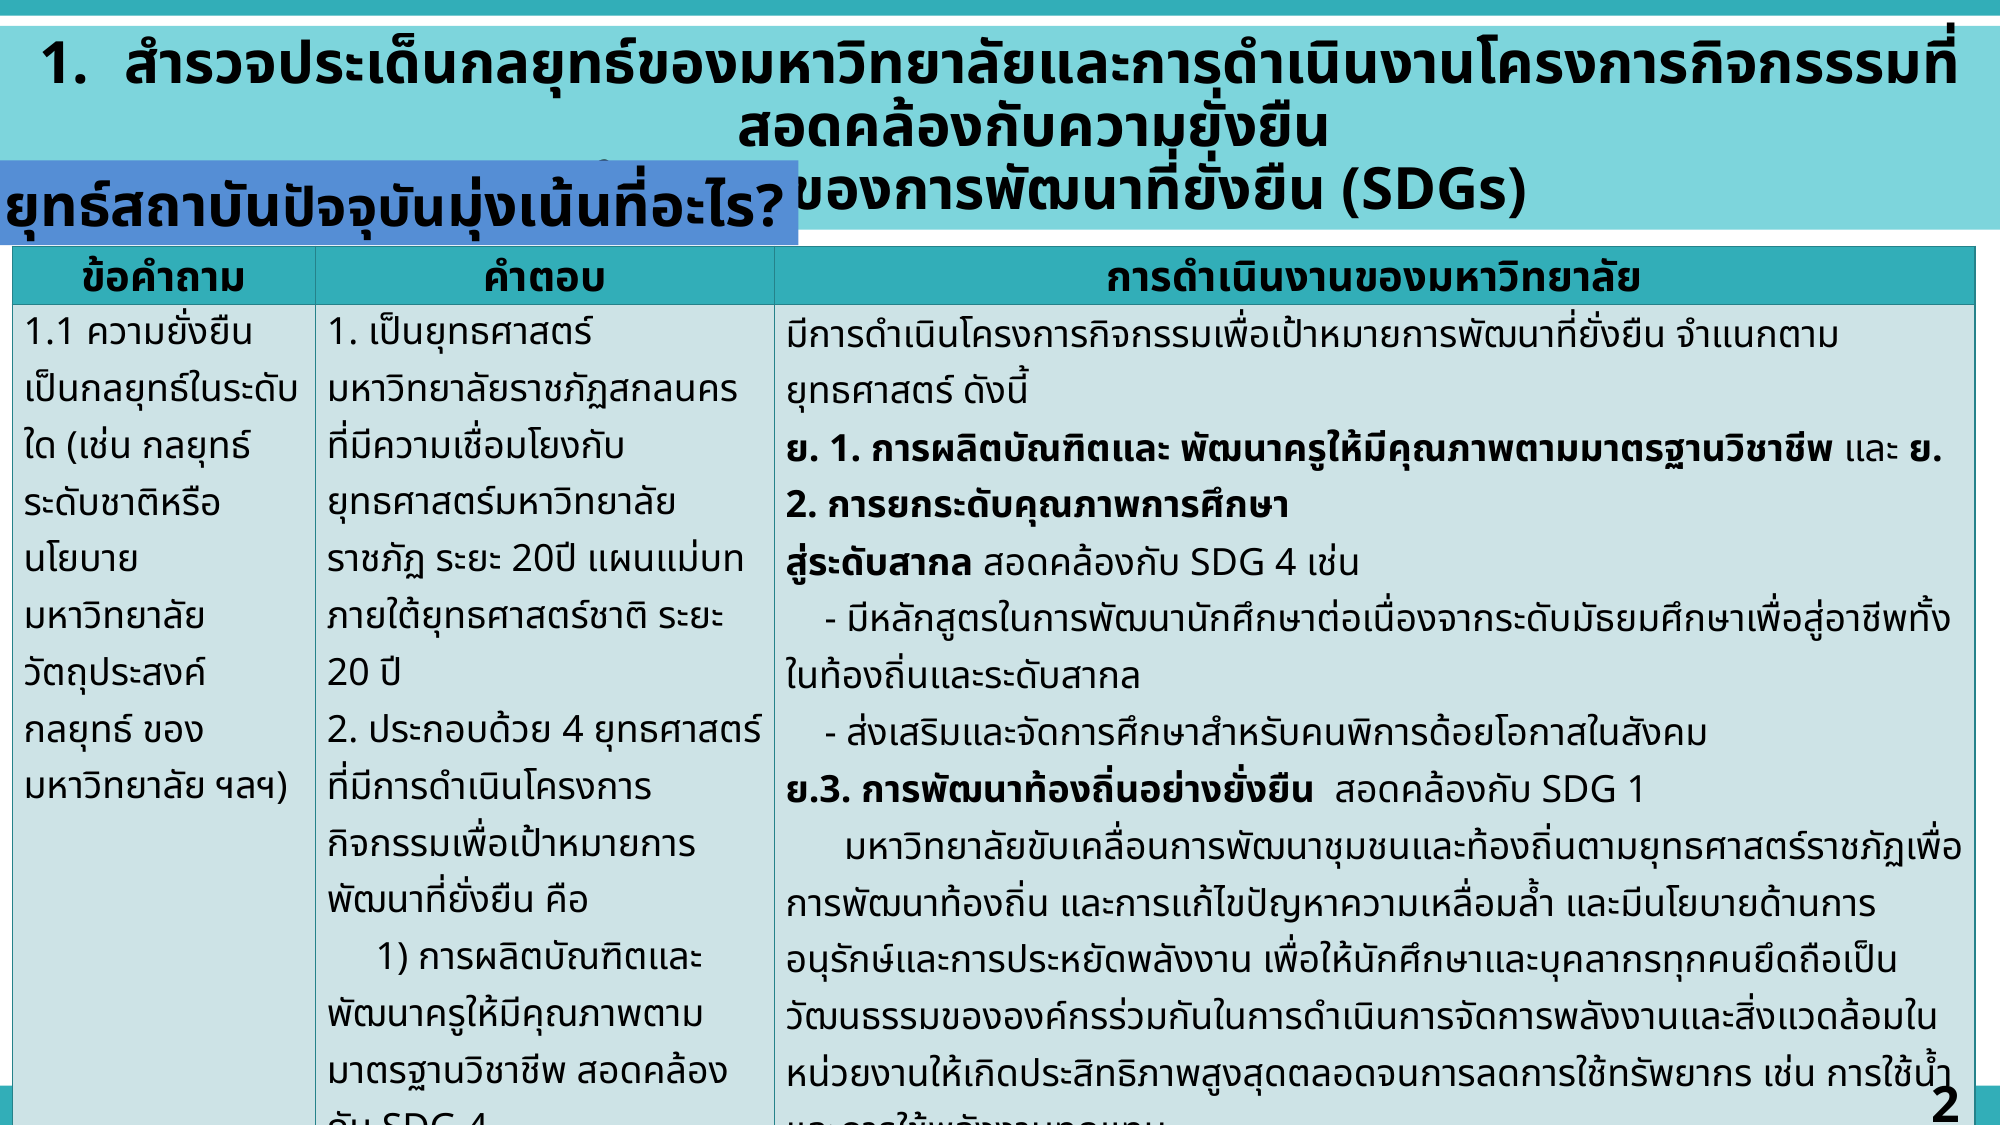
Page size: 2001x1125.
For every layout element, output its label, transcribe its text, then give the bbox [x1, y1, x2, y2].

text_box สำรวจประเด็นกลยุทธ์ของมหาวิทยาลัยและการดำเนินงานโครงการกิจกรรรมที่สอดคล้องกับความยั่งยืน หรือเป้าหมายของการพัฒนาที่ยั่งยืน (SDGs) [0, 25, 2000, 230]
table_header คำตอบ [316, 247, 774, 304]
table_header ข้อคำถาม [13, 247, 315, 304]
table_cell มีการดำเนินโครงการกิจกรรมเพื่อเป้าหมายการพัฒนาที่ยั่งยืน จำแนกตามยุทธศาสตร์ ดังนี้ ย. 1. การผลิตบัณฑิตและ พัฒนาครูให้มีคุณภาพตามมาตรฐานวิชาชีพ และ ย. 2. การยกระดับคุณภาพการศึกษา สู่ระดับสากล สอดคล้องกับ SDG 4 เช่น - มีหลักสูตรในการพัฒนานักศึกษาต่อเนื่องจากระดับมัธยมศึกษาเพื่อสู่อาชีพทั้งในท้องถิ่นและระดับสากล - ส่งเสริมและจัดการศึกษาสำหรับคนพิการด้อยโอกาสในสังคม ย.3. การพัฒนาท้องถิ่นอย่างยั่งยืน สอดคล้องกับ SDG 1 มหาวิทยาลัยขับเคลื่อนการพัฒนาชุมชนและท้องถิ่นตามยุทธศาสตร์ราชภัฏเพื่อการพัฒนาท้องถิ่น และการแก้ไขปัญหาความเหลื่อมล้ำ และมีนโยบายด้านการอนุรักษ์และการประหยัดพลังงาน เพื่อให้นักศึกษาและบุคลากรทุกคนยึดถือเป็นวัฒนธรรมขององค์กรร่วมกันในการดำเนินการจัดการพลังงานและสิ่งแวดล้อมในหน่วยงานให้เกิดประสิทธิภาพสูงสุดตลอดจนการลดการใช้ทรัพยากร เช่น การใช้น้ำ และการใช้พลังงานทดแทน - มีภารกิจในการส่งเสริมสนับสนุน บริการวิชาการด้วยกระบวนการมีส่วนร่วมของชุมชน การดำเนินงานเป็นแบบหุ้นส่วนเพื่อยกระดับคุณภาพชีวิตและลดความเหลื่อมล้ำในสังคมสู่การพัฒนาที่ยั่งยืนผ่านการถ่ายทอดองค์ความรู้ภายใต้โครงการบริการวิชาการ โดยการบูรณาการกับการเรียนการสอน เช่น โครงการพัฒนาคุณภาพชีวิตและยกระดับรายได้ให้กับคนในชุมชนฐาน - มีการกำหนดพื้นที่เป้าหมายเพื่อแก้ไขปัญหาความยากจนแบบเบ็ดเสร็จและแม่นยำและโครงการวิจัยการสร้างนวัตกรรมเศรษฐกิจฐานรากเพื่อบรรเทาผลกระทบจากโควิด-19 พื้นที่จังหวัดสกลนคร [775, 305, 1974, 1125]
text_box 1. กลยุทธ์สถาบันปัจจุบันมุ่งเน้นที่อะไร? [0, 160, 799, 246]
text_box 2 [1862, 1065, 1975, 1125]
table_cell 1.1 ความยั่งยืนเป็นกลยุทธ์ในระดับใด (เช่น กลยุทธ์ระดับชาติหรือ นโยบายมหาวิทยาลัย วัตถุประสงค์ กลยุทธ์ ของมหาวิทยาลัย ฯลฯ) [13, 305, 315, 1125]
table_header การดำเนินงานของมหาวิทยาลัย [775, 247, 1974, 304]
table_cell 1. เป็นยุทธศาสตร์มหาวิทยาลัยราชภัฏสกลนคร ที่มีความเชื่อมโยงกับยุทธศาสตร์มหาวิทยาลัยราชภัฏ ระยะ 20ปี แผนแม่บทภายใต้ยุทธศาสตร์ชาติ ระยะ 20 ปี 2. ประกอบด้วย 4 ยุทธศาสตร์ที่มีการดำเนินโครงการกิจกรรมเพื่อเป้าหมายการพัฒนาที่ยั่งยืน คือ 1) การผลิตบัณฑิตและพัฒนาครูให้มีคุณภาพตามมาตรฐานวิชาชีพ สอดคล้องกับ SDG 4 2) การยกระดับคุณภาพการศึกษา สู่ระดับสากล สอดคล้องกับ SDG 4 3) การพัฒนาท้องถิ่นอย่างยั่งยืน สอดคล้องกับ SDG 1 4) การพัฒนาระบบบริหารจัดการให้มีประสิทธิภาพ สอดคล้องกับ SDG 6 และ7 [316, 305, 774, 1125]
